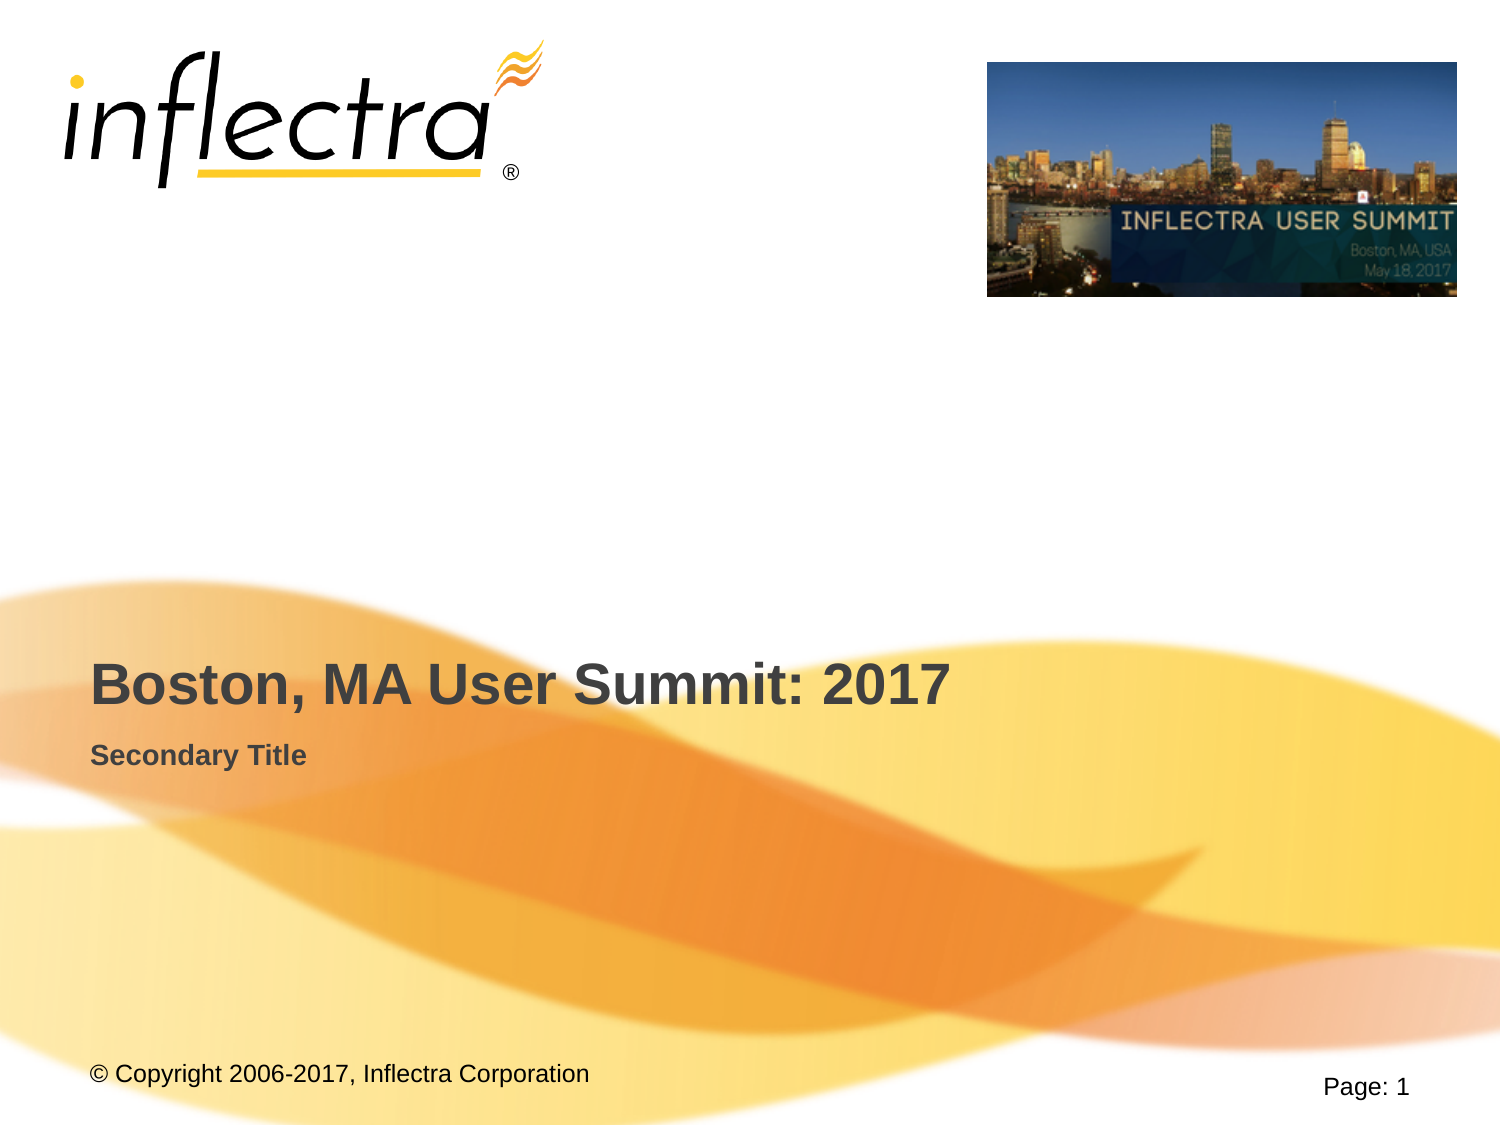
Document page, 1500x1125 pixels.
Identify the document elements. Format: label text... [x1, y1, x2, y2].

picture [0, 512, 1500, 1125]
picture [987, 62, 1457, 297]
title Boston, MA User Summit: 2017 [75, 637, 1438, 725]
subtitle Secondary Title [75, 728, 1438, 779]
slide_number Page: 1 [1074, 1062, 1425, 1103]
